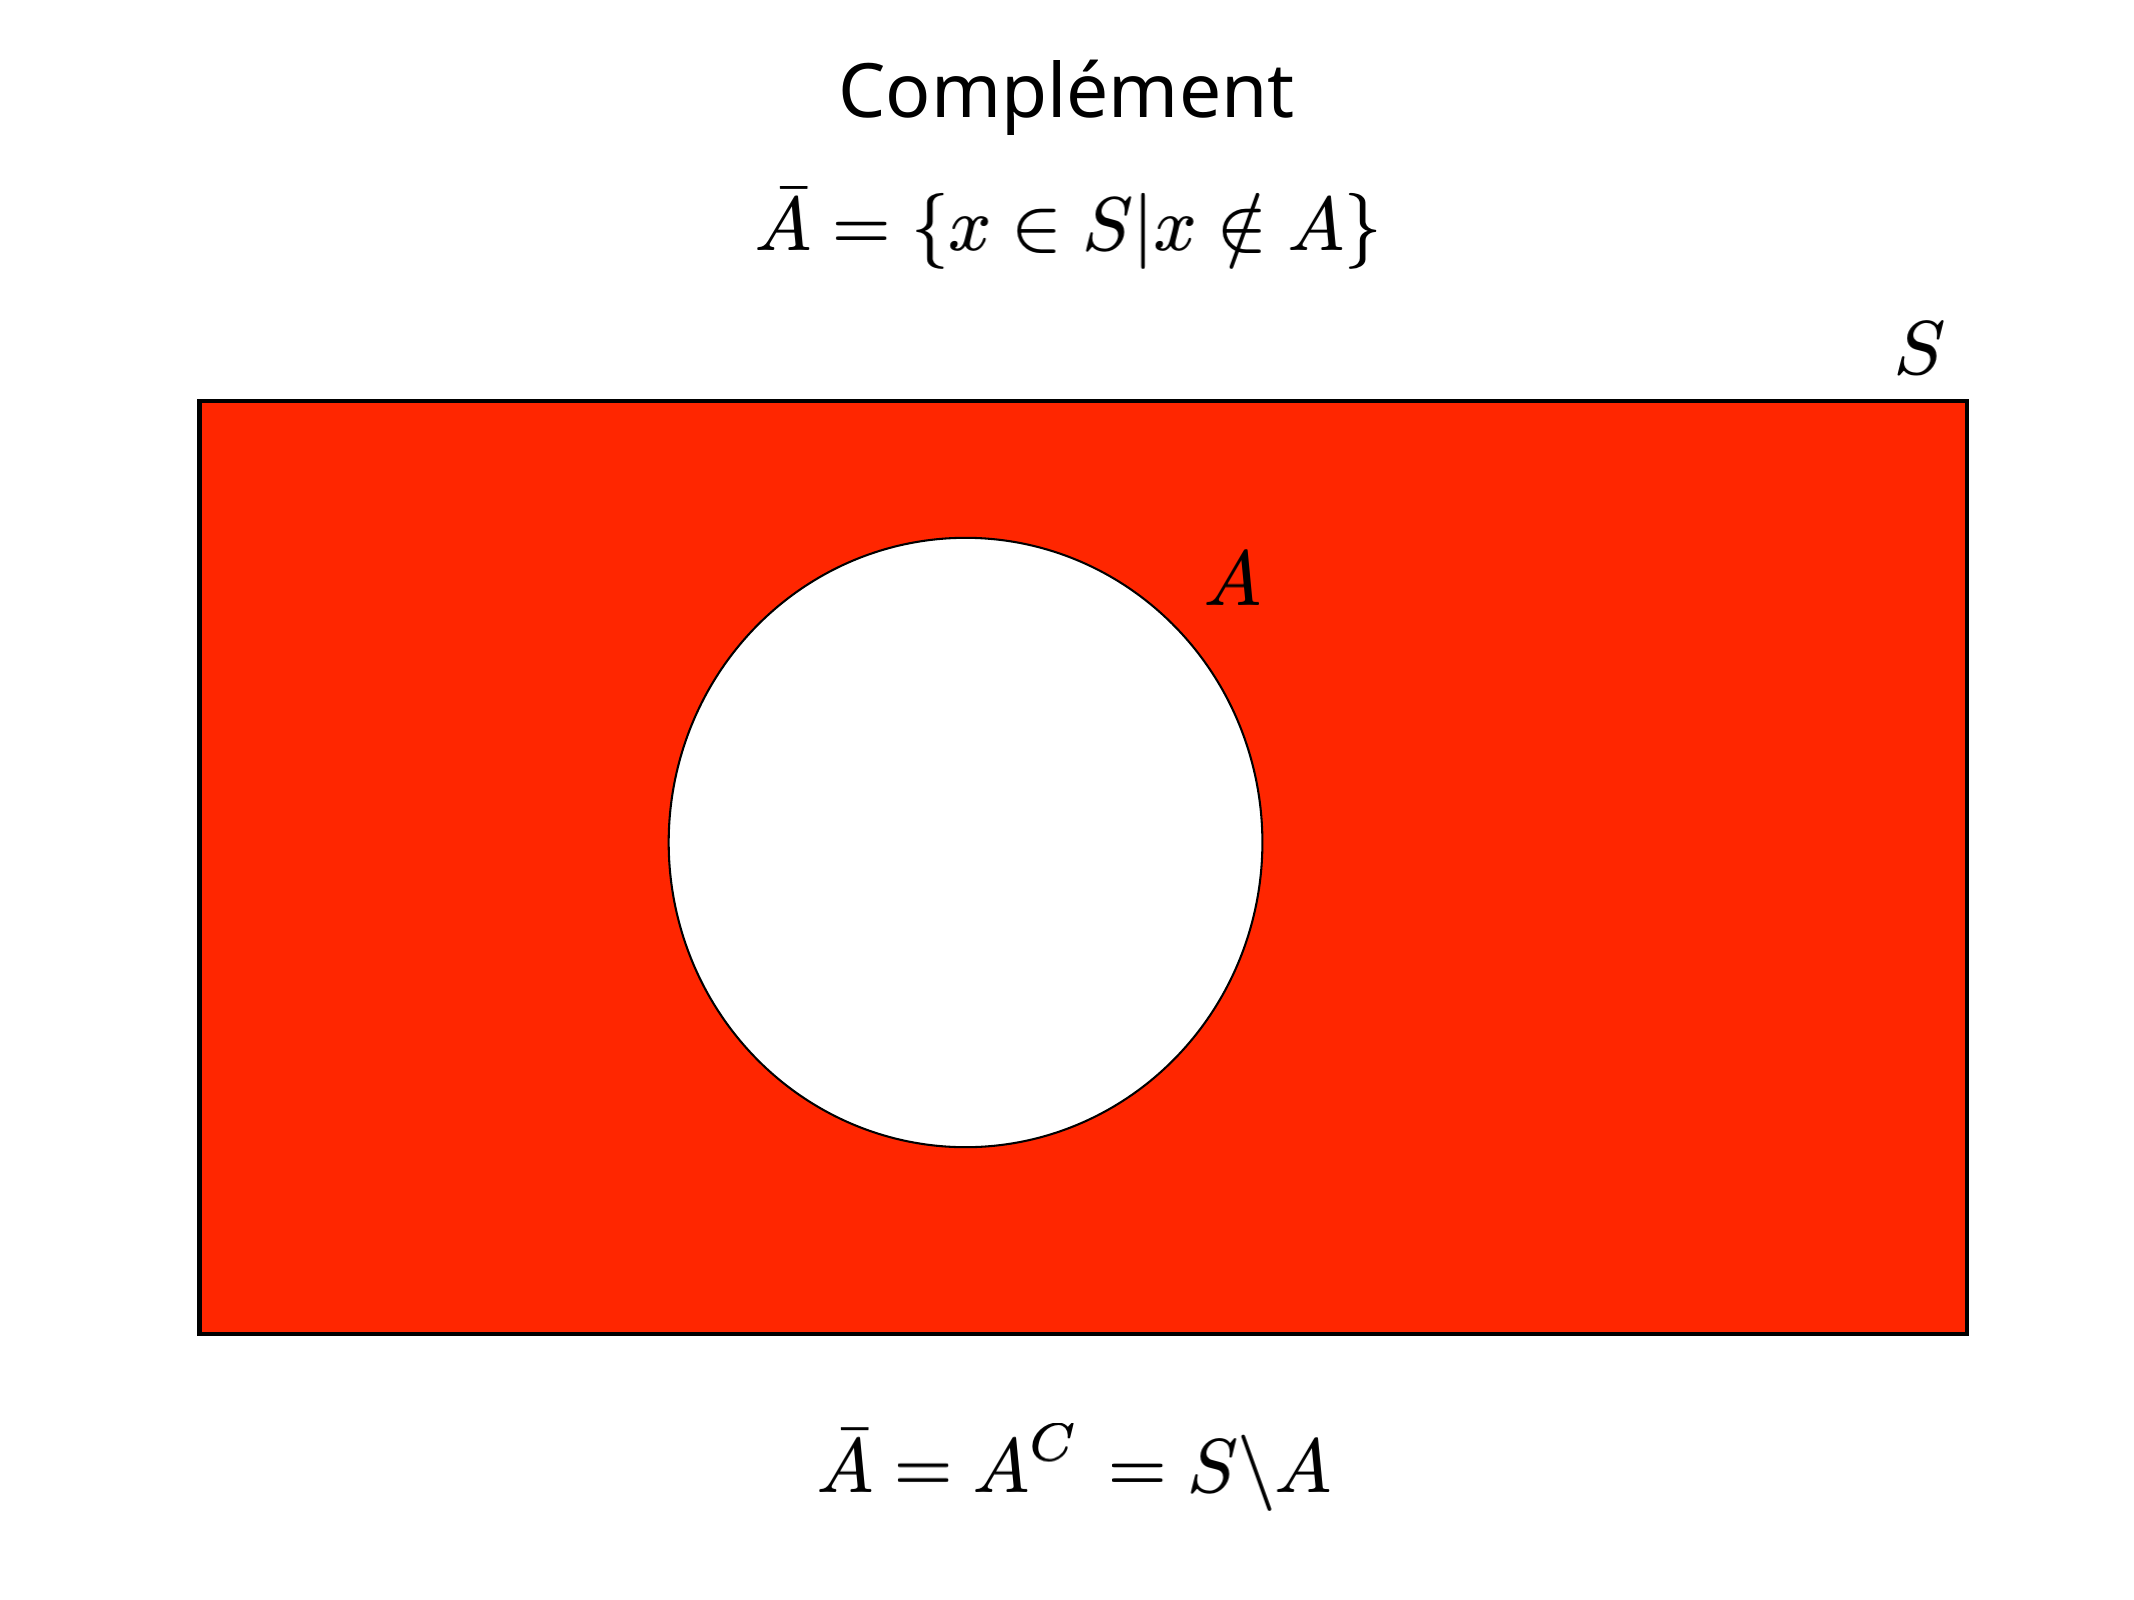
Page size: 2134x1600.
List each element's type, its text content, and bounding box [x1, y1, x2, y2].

picture [1112, 1433, 1330, 1511]
picture [755, 186, 1378, 271]
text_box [199, 317, 1968, 1334]
text_box Complément [829, 34, 1304, 141]
picture [818, 1423, 1075, 1493]
